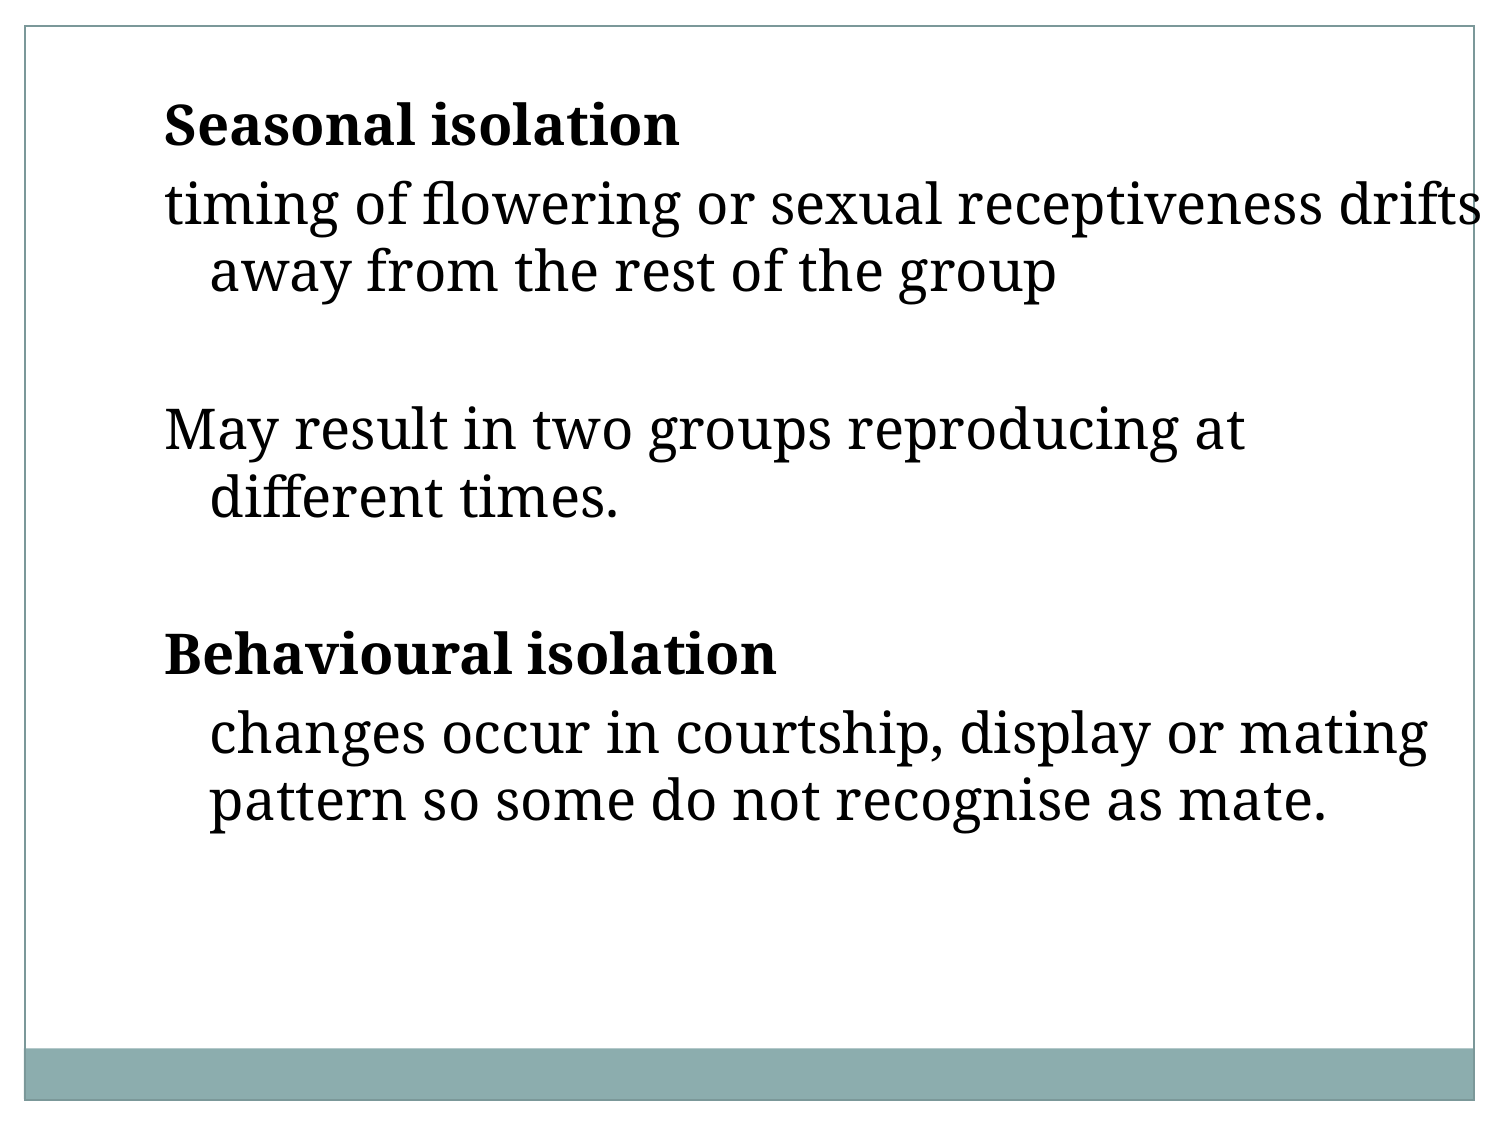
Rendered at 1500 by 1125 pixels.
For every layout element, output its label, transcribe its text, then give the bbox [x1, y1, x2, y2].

list Seasonal isolation timing of flowering or sexual receptiveness drifts away from the rest of the group May result in two groups reproducing at different times. Behavioural isolation changes occur in courtship, display or mating pattern so some do not recognise as mate. [150, 82, 1500, 1028]
